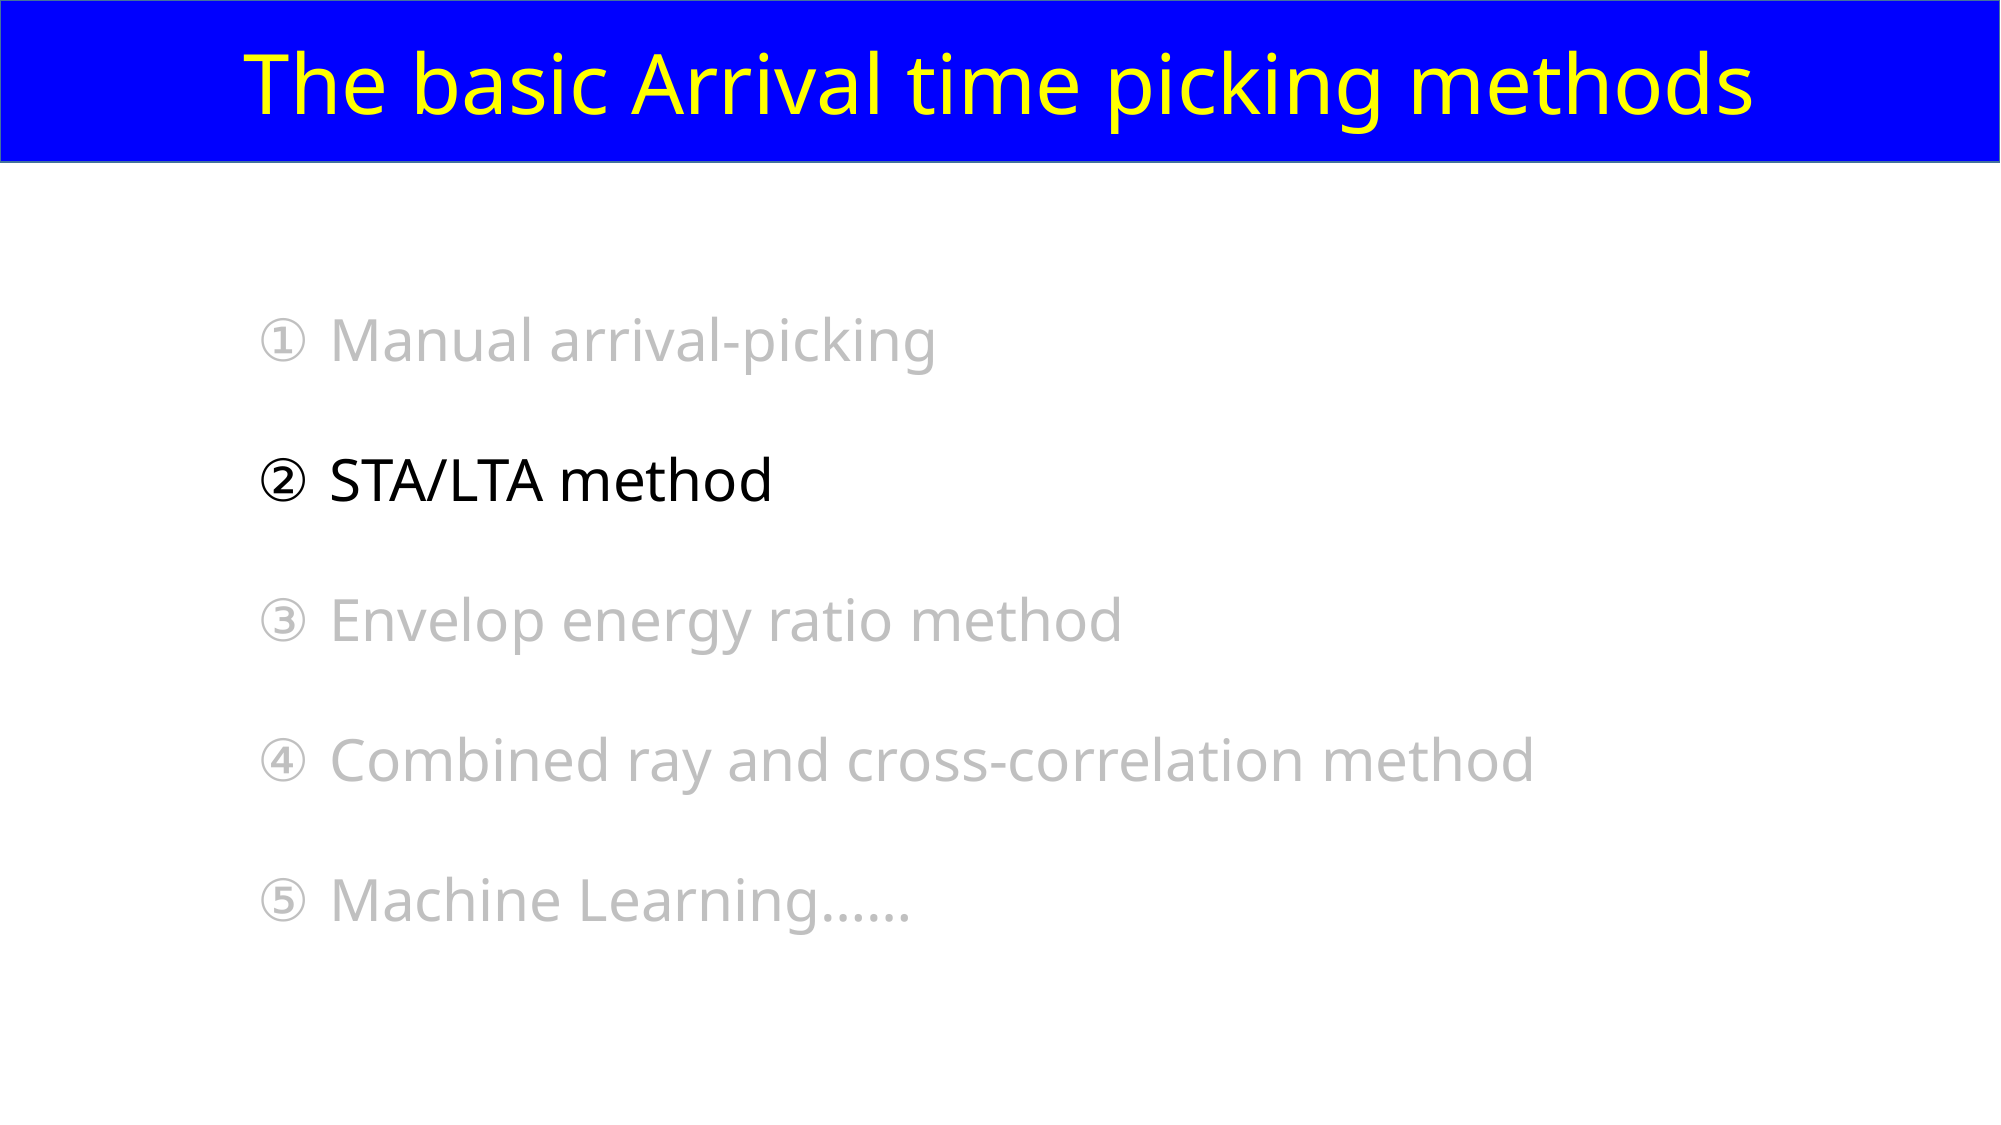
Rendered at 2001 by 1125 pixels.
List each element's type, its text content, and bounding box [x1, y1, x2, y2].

text_box The basic Arrival time picking methods [0, 0, 2000, 163]
text_box Manual arrival-picking STA/LTA method Envelop energy ratio method Combined ray and cross-correlation method Machine Learning…… [243, 296, 1736, 941]
